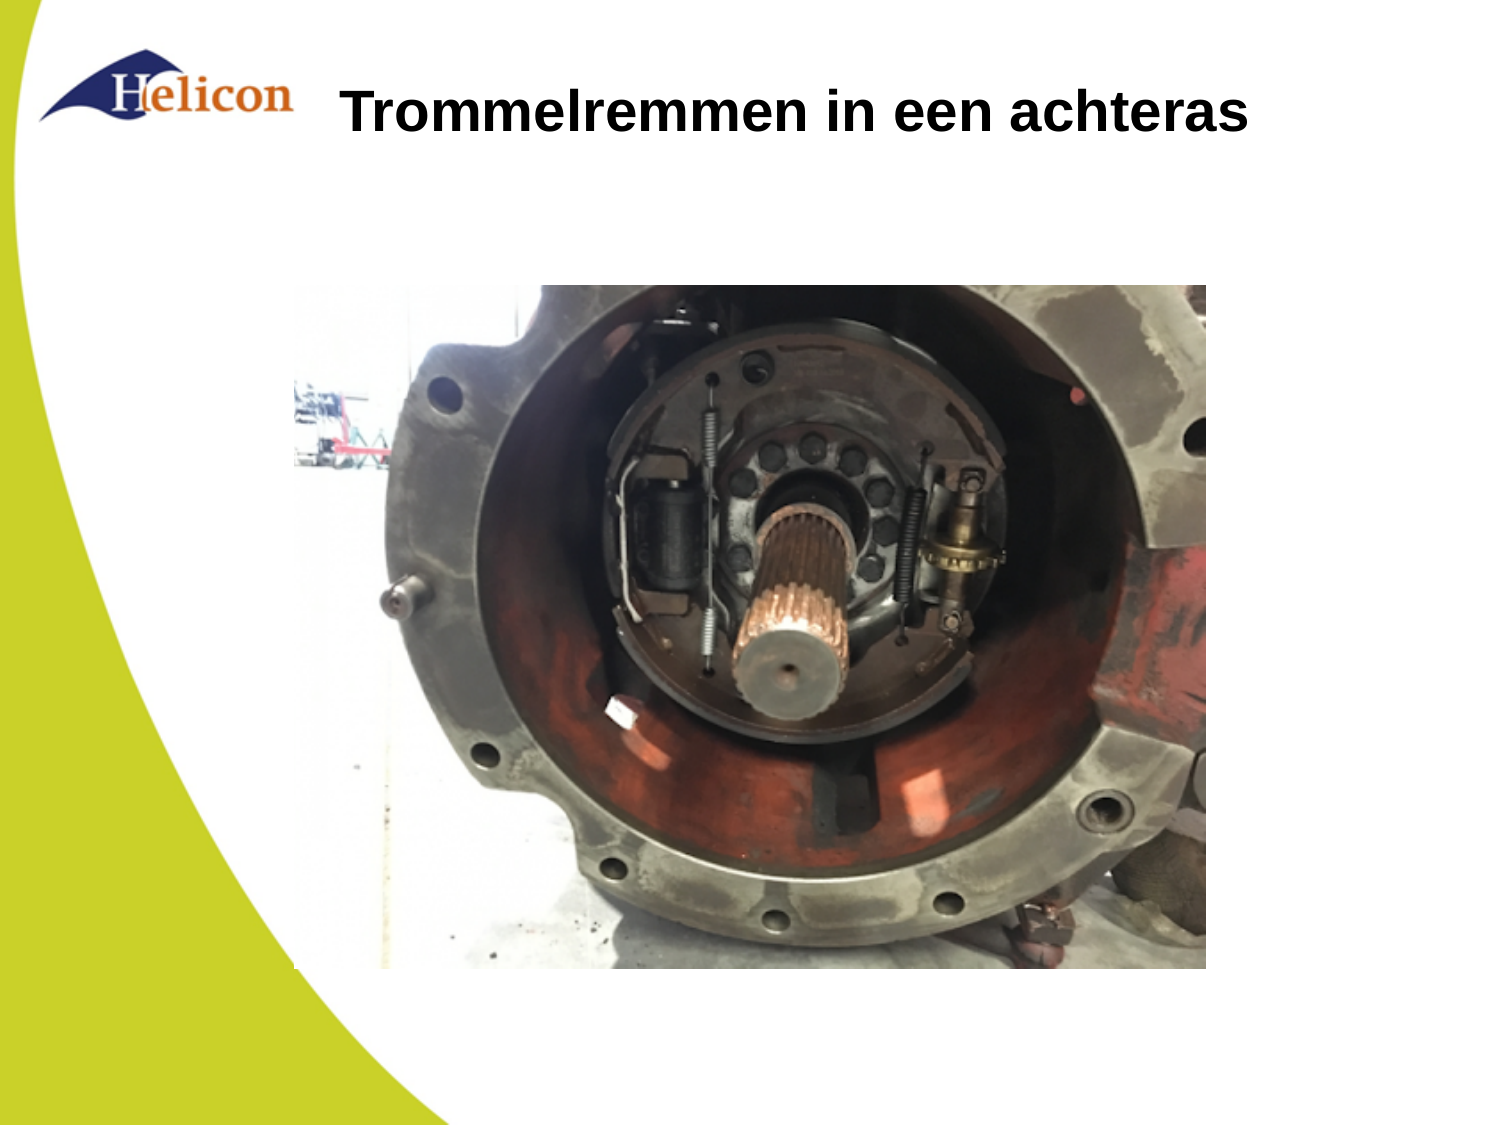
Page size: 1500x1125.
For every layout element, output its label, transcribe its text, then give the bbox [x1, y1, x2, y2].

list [294, 285, 1206, 970]
picture [0, 0, 1500, 1125]
title Trommelremmen in een achteras [324, 54, 1415, 161]
